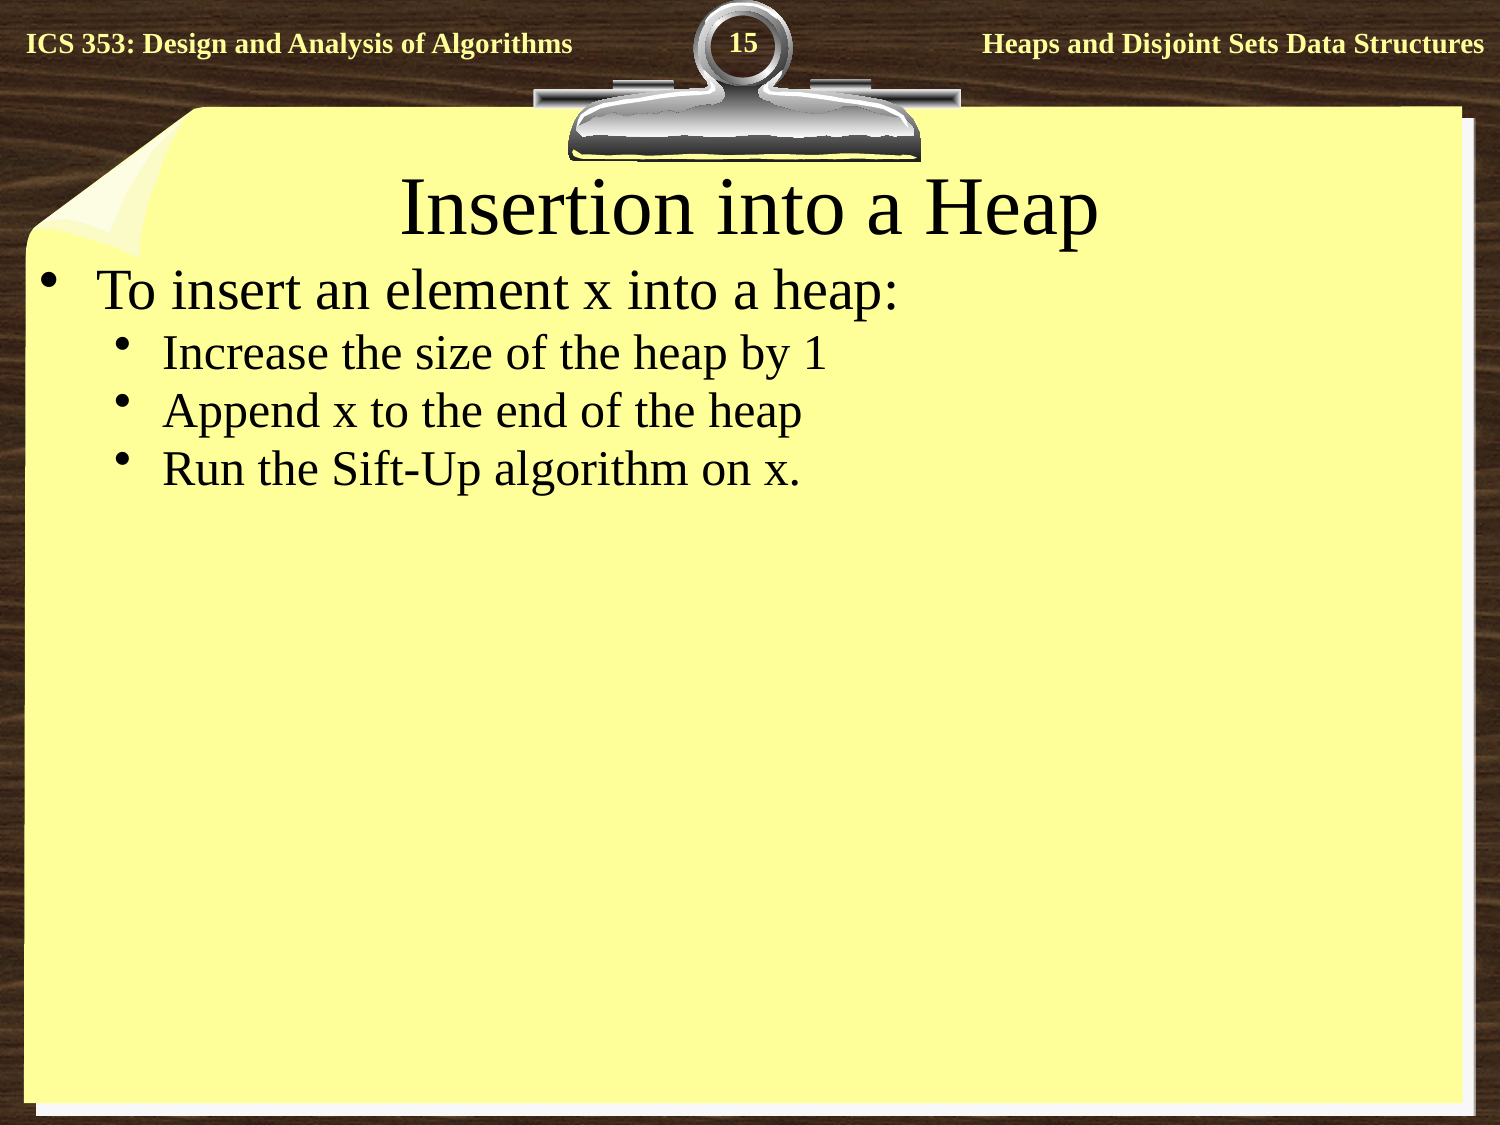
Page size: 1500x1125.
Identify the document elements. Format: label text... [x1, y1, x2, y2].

picture [723, 71, 763, 78]
title Insertion into a Heap [112, 145, 1388, 257]
slide_number 15 [704, 11, 774, 71]
list To insert an element x into a heap: Increase the size of the heap by 1 Append x to the end of the heap Run the Sift-Up algorithm on x. [24, 257, 1488, 1113]
picture [0, 0, 1500, 1125]
